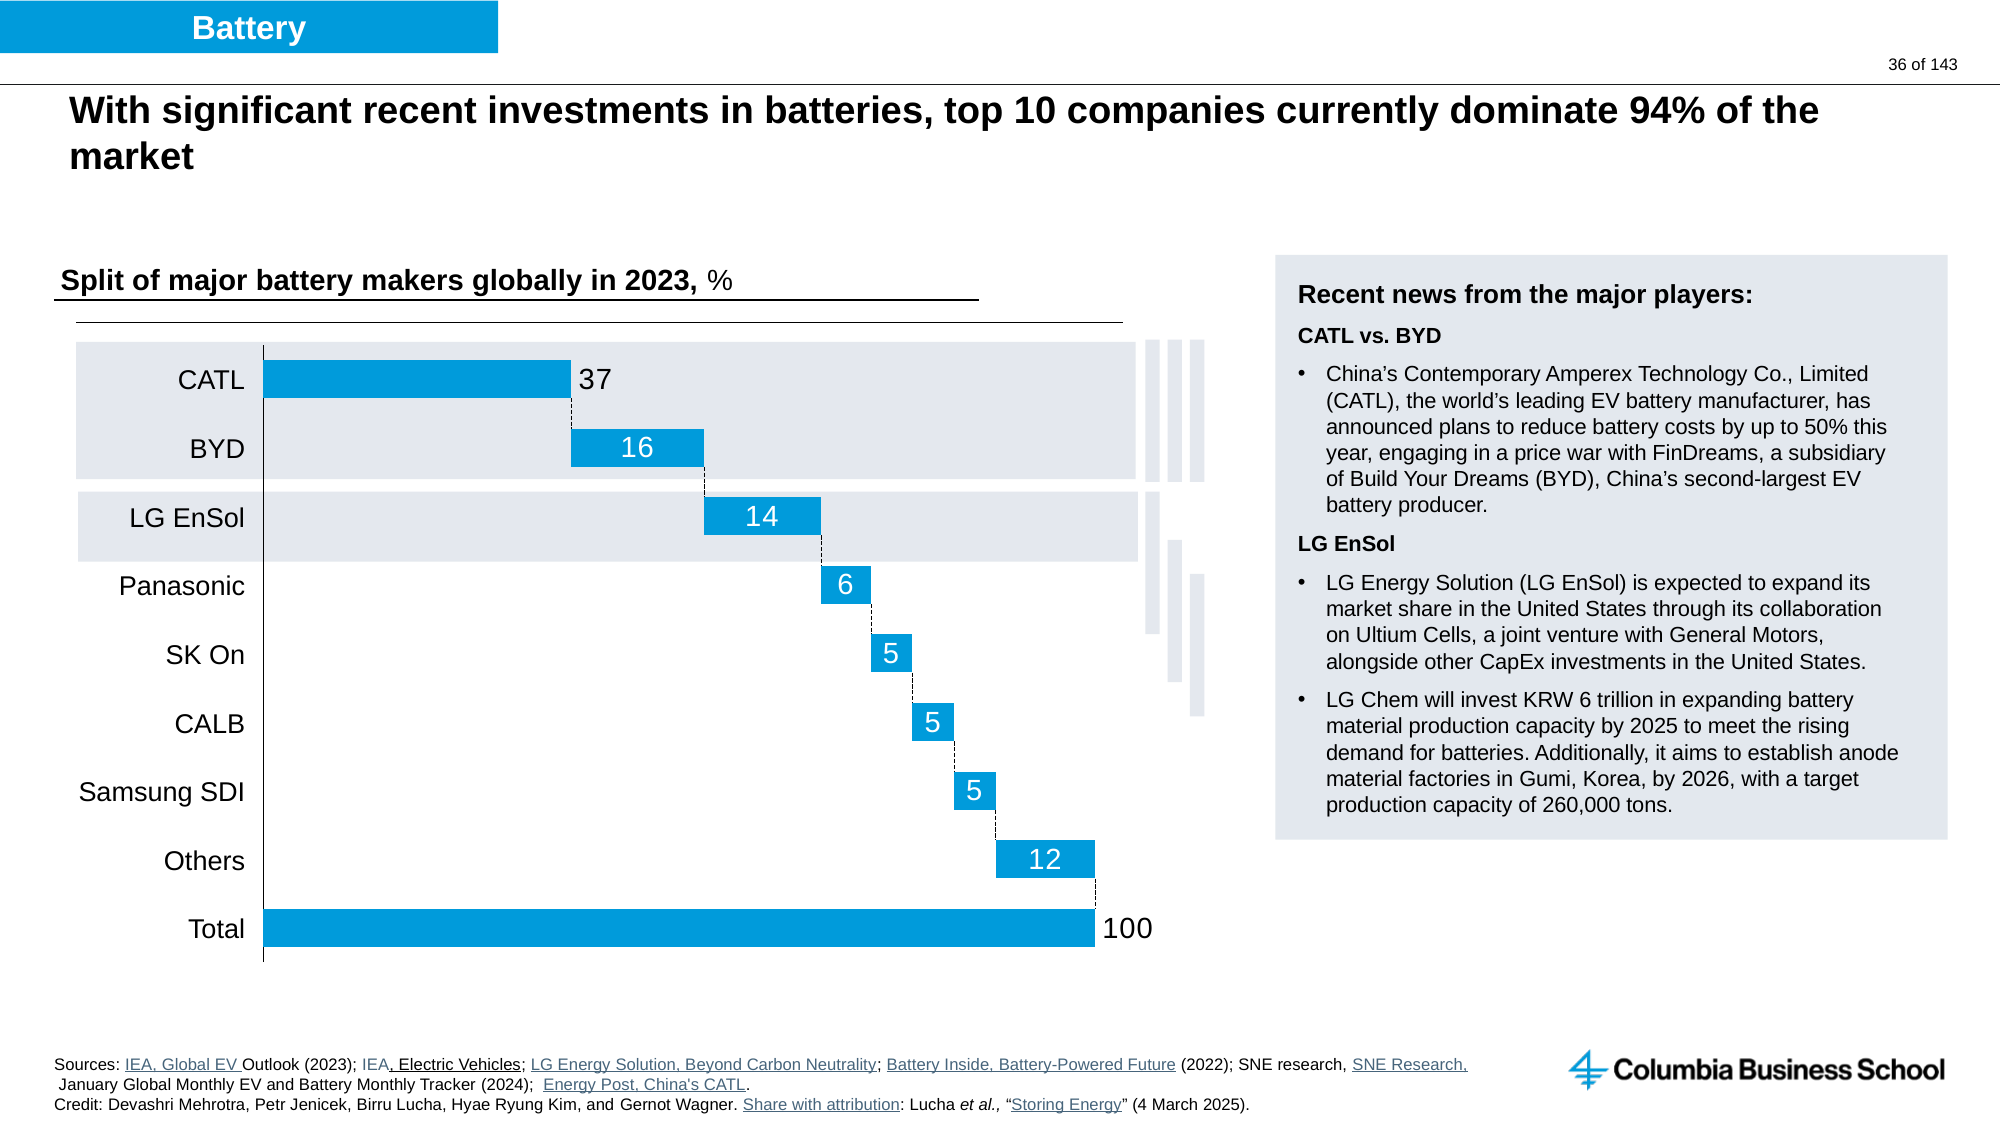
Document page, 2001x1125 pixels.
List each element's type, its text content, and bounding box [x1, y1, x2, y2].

text_box [1189, 573, 1205, 717]
picture [1527, 1008, 2001, 1125]
text_box [77, 491, 249, 563]
chart [249, 294, 1160, 1013]
text_box Split of major battery makers globally in 2023, % [54, 255, 740, 299]
text_box Recent news from the major players: CATL vs. BYD China’s Contemporary Amperex Technology Co., Limited (CATL), the world’s leading EV battery manufacturer, has announced plans to reduce battery costs by up to 50% this year, engaging in a price war with FinDreams, a subsidiary of Build Your Dreams (BYD), China’s second-largest EV battery producer. LG EnSol LG Energy Solution (LG EnSol) is expected to expand its market share in the United States through its collaboration on Ultium Cells, a joint venture with General Motors, alongside other CapEx investments in the United States. LG Chem will invest KRW 6 trillion in expanding battery material production capacity by 2025 to meet the rising demand for batteries. Additionally, it aims to establish anode material factories in Gumi, Korea, by 2026, with a target production capacity of 260,000 tons. [1275, 254, 1948, 840]
text_box CALB [174, 706, 246, 739]
text_box [1167, 539, 1183, 683]
title With significant recent investments in batteries, top 10 companies currently dominate 94% of the market [54, 85, 1946, 228]
text_box [75, 341, 249, 480]
text_box Others [163, 843, 245, 876]
text_box Sources: IEA, Global EV Outlook (2023); IEA, Electric Vehicles; LG Energy Solution, Beyond Carbon Neutrality; Battery Inside, Battery-Powered Future (2022); SNE research, SNE Research, January Global Monthly EV and Battery Monthly Tracker (2024); Energy Post, China's CATL. Credit: Devashri Mehrotra, Petr Jenicek, Birru Lucha, Hyae Ryung Kim, and Gernot Wagner. Share with attribution: Lucha et al., “Storing Energy” (4 March 2025). [54, 1053, 1563, 1114]
text_box Total [187, 911, 246, 945]
text_box CATL [177, 362, 245, 396]
text_box Panasonic [118, 568, 245, 602]
text_box SK On [165, 637, 245, 670]
text_box LG EnSol [129, 500, 245, 533]
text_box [1145, 339, 1205, 482]
text_box Samsung SDI [77, 774, 246, 807]
text_box BYD [189, 431, 245, 464]
text_box Battery [0, 0, 499, 54]
